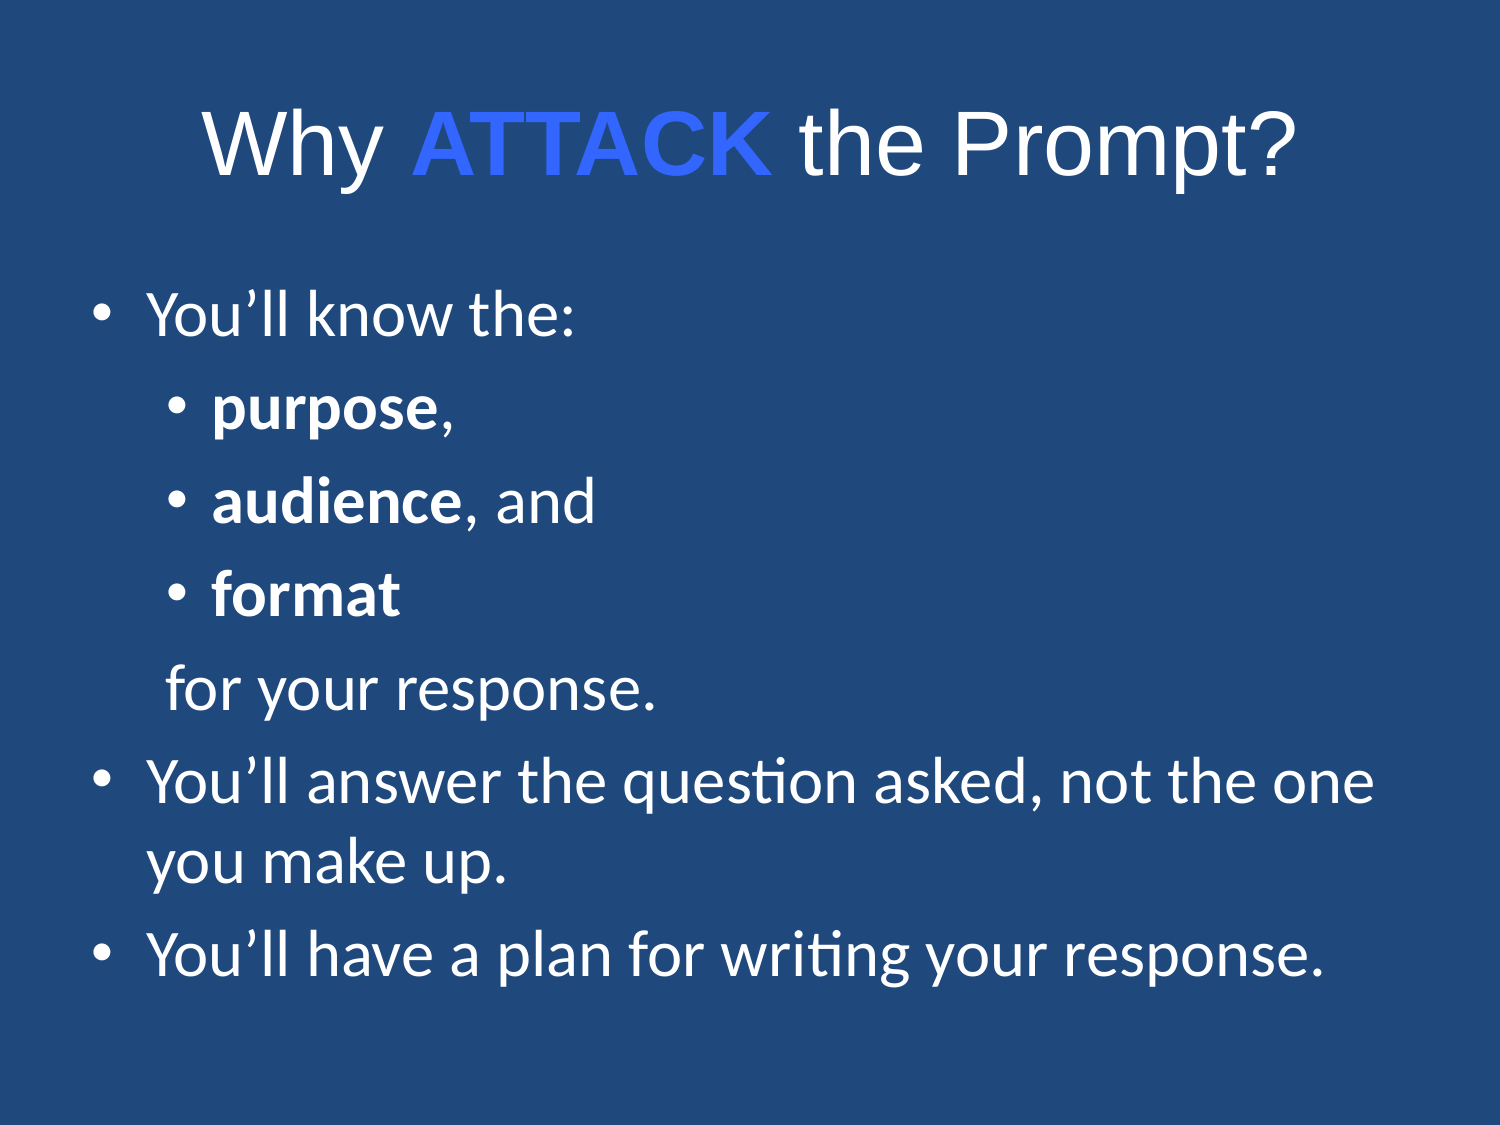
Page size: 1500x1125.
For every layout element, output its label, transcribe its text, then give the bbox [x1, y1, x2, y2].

list You’ll know the: purpose, audience, and format for your response. You’ll answer the question asked, not the one you make up. You’ll have a plan for writing your response. [75, 262, 1425, 1005]
title Why ATTACK the Prompt? [75, 45, 1425, 233]
